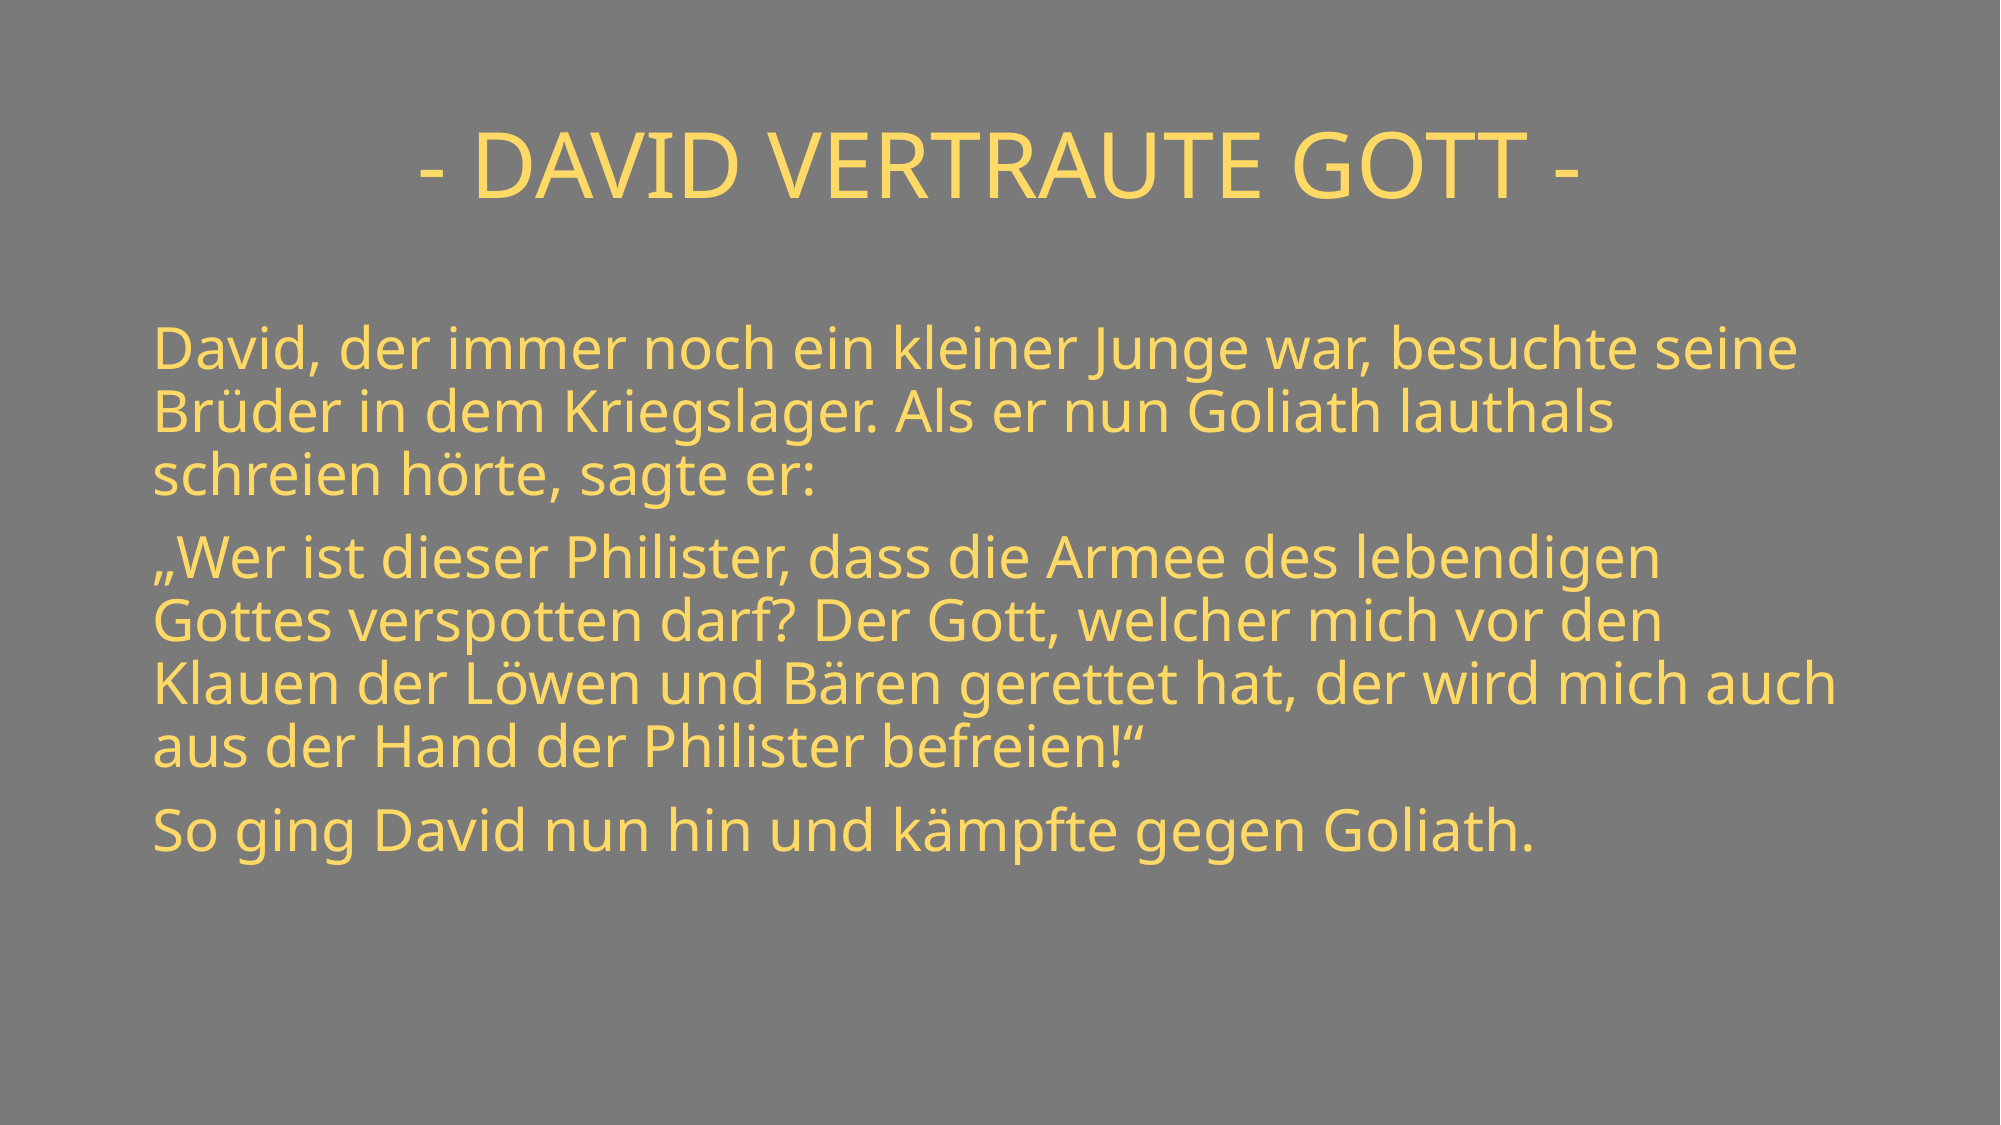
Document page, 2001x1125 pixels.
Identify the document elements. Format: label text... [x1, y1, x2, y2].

list David, der immer noch ein kleiner Junge war, besuchte seine Brüder in dem Kriegslager. Als er nun Goliath lauthals schreien hörte, sagte er: „Wer ist dieser Philister, dass die Armee des lebendigen Gottes verspotten darf? Der Gott, welcher mich vor den Klauen der Löwen und Bären gerettet hat, der wird mich auch aus der Hand der Philister befreien!“ So ging David nun hin und kämpfte gegen Goliath. [137, 311, 1863, 1026]
title - DAVID VERTRAUTE GOTT - [137, 59, 1863, 278]
